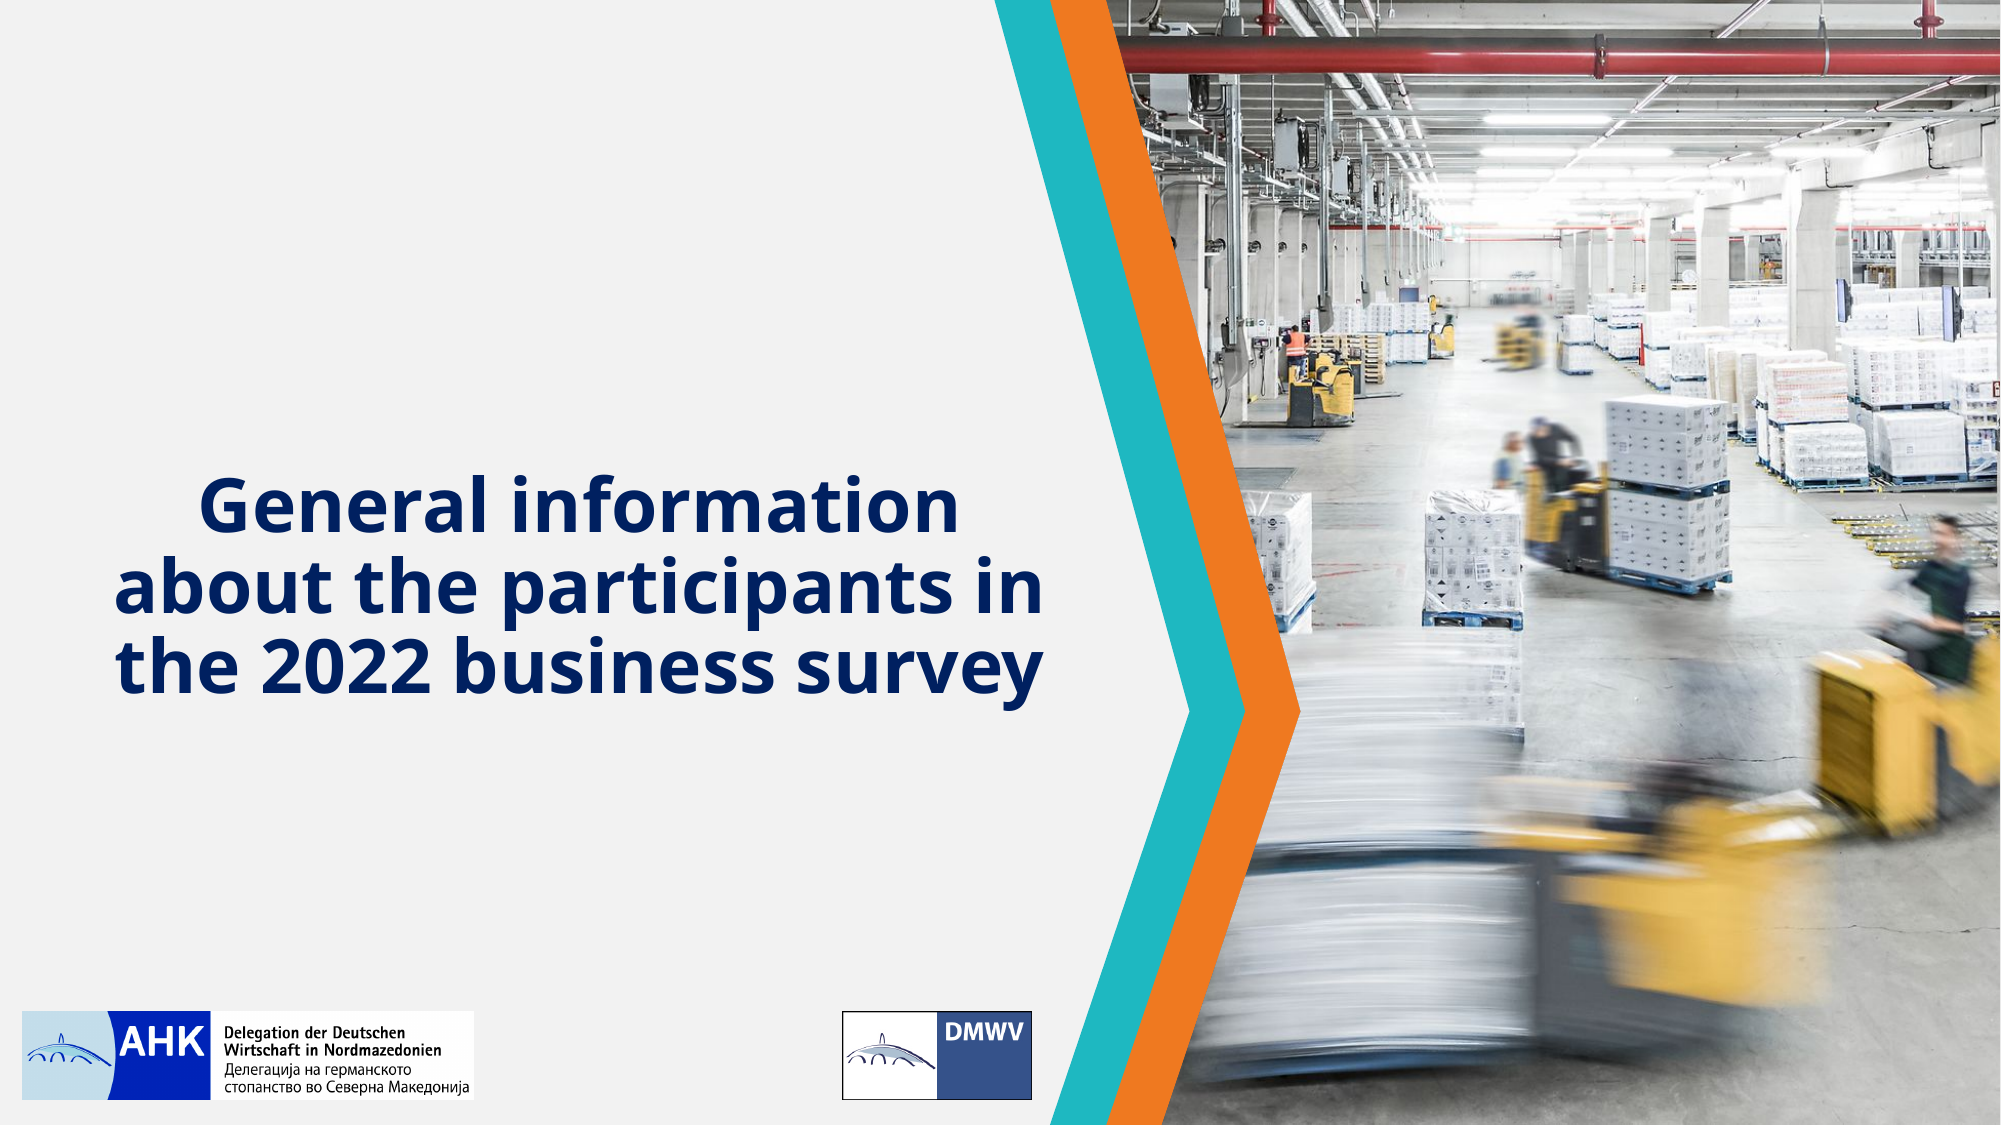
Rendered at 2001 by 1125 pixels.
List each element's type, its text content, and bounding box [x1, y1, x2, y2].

picture [842, 1011, 1032, 1100]
picture [21, 1011, 474, 1100]
picture [1106, 0, 2000, 1125]
title General information about the participants in the 2022 business survey [90, 387, 1071, 808]
